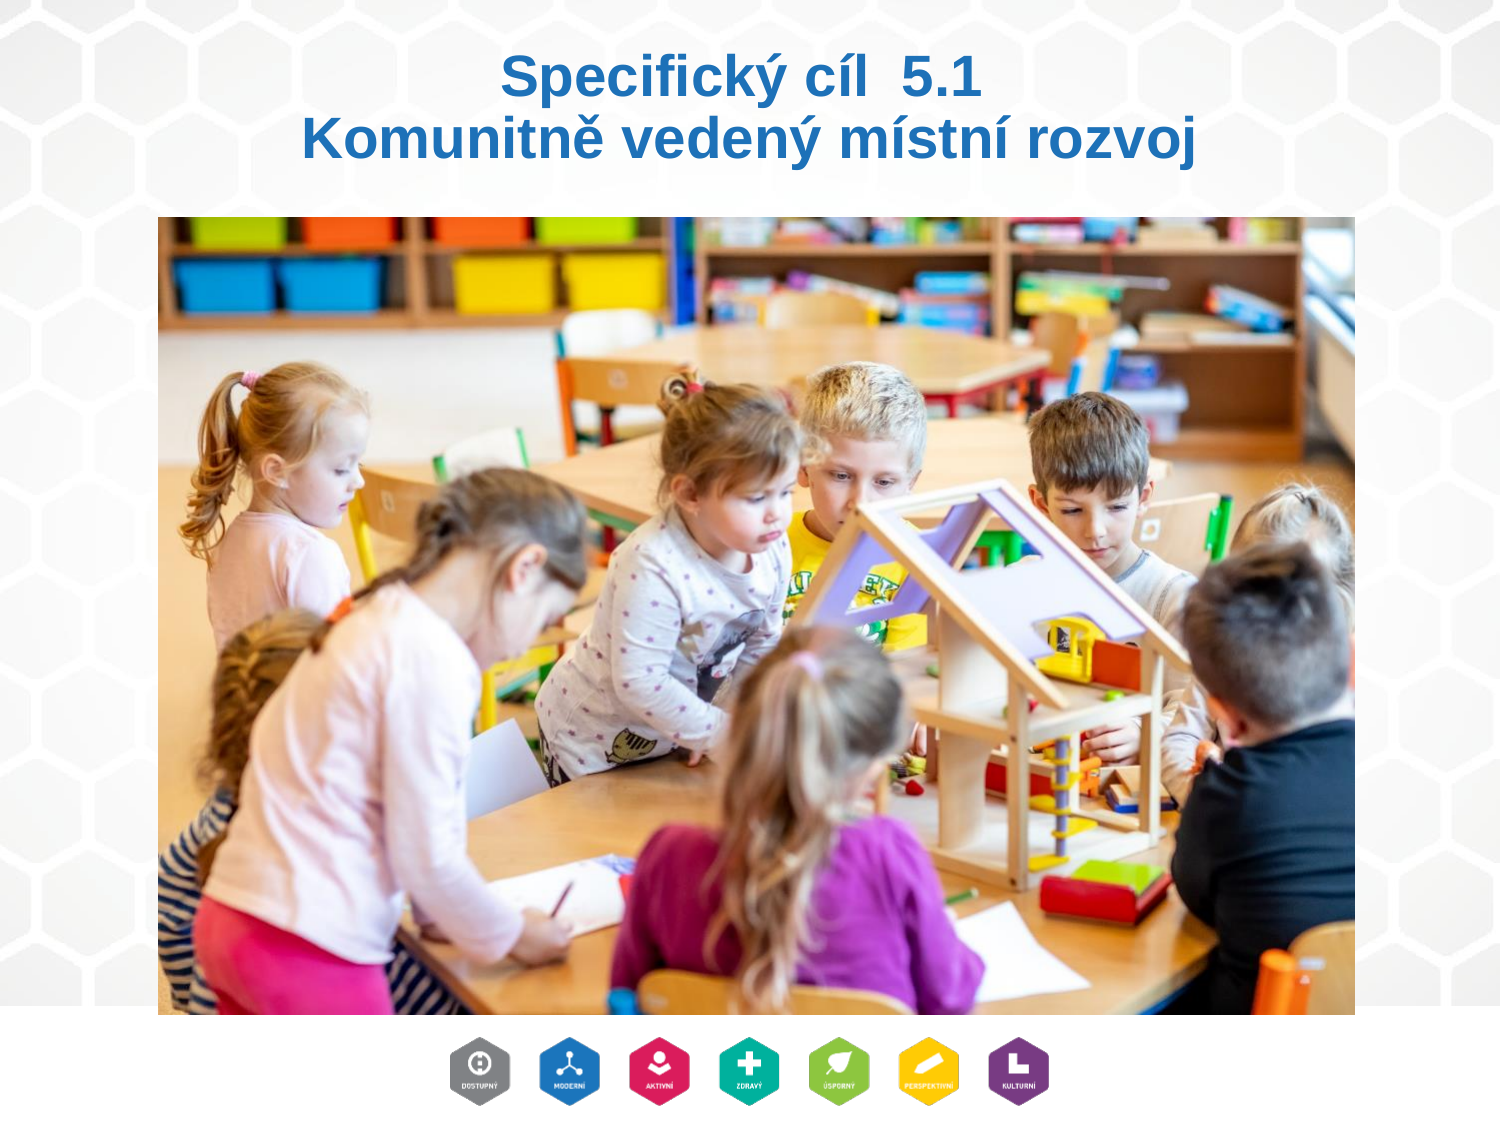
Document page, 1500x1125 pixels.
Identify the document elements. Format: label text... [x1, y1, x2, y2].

picture [0, 0, 1500, 1125]
title Specifický cíl 5.1 Komunitně vedený místní rozvoj [103, 0, 1397, 218]
